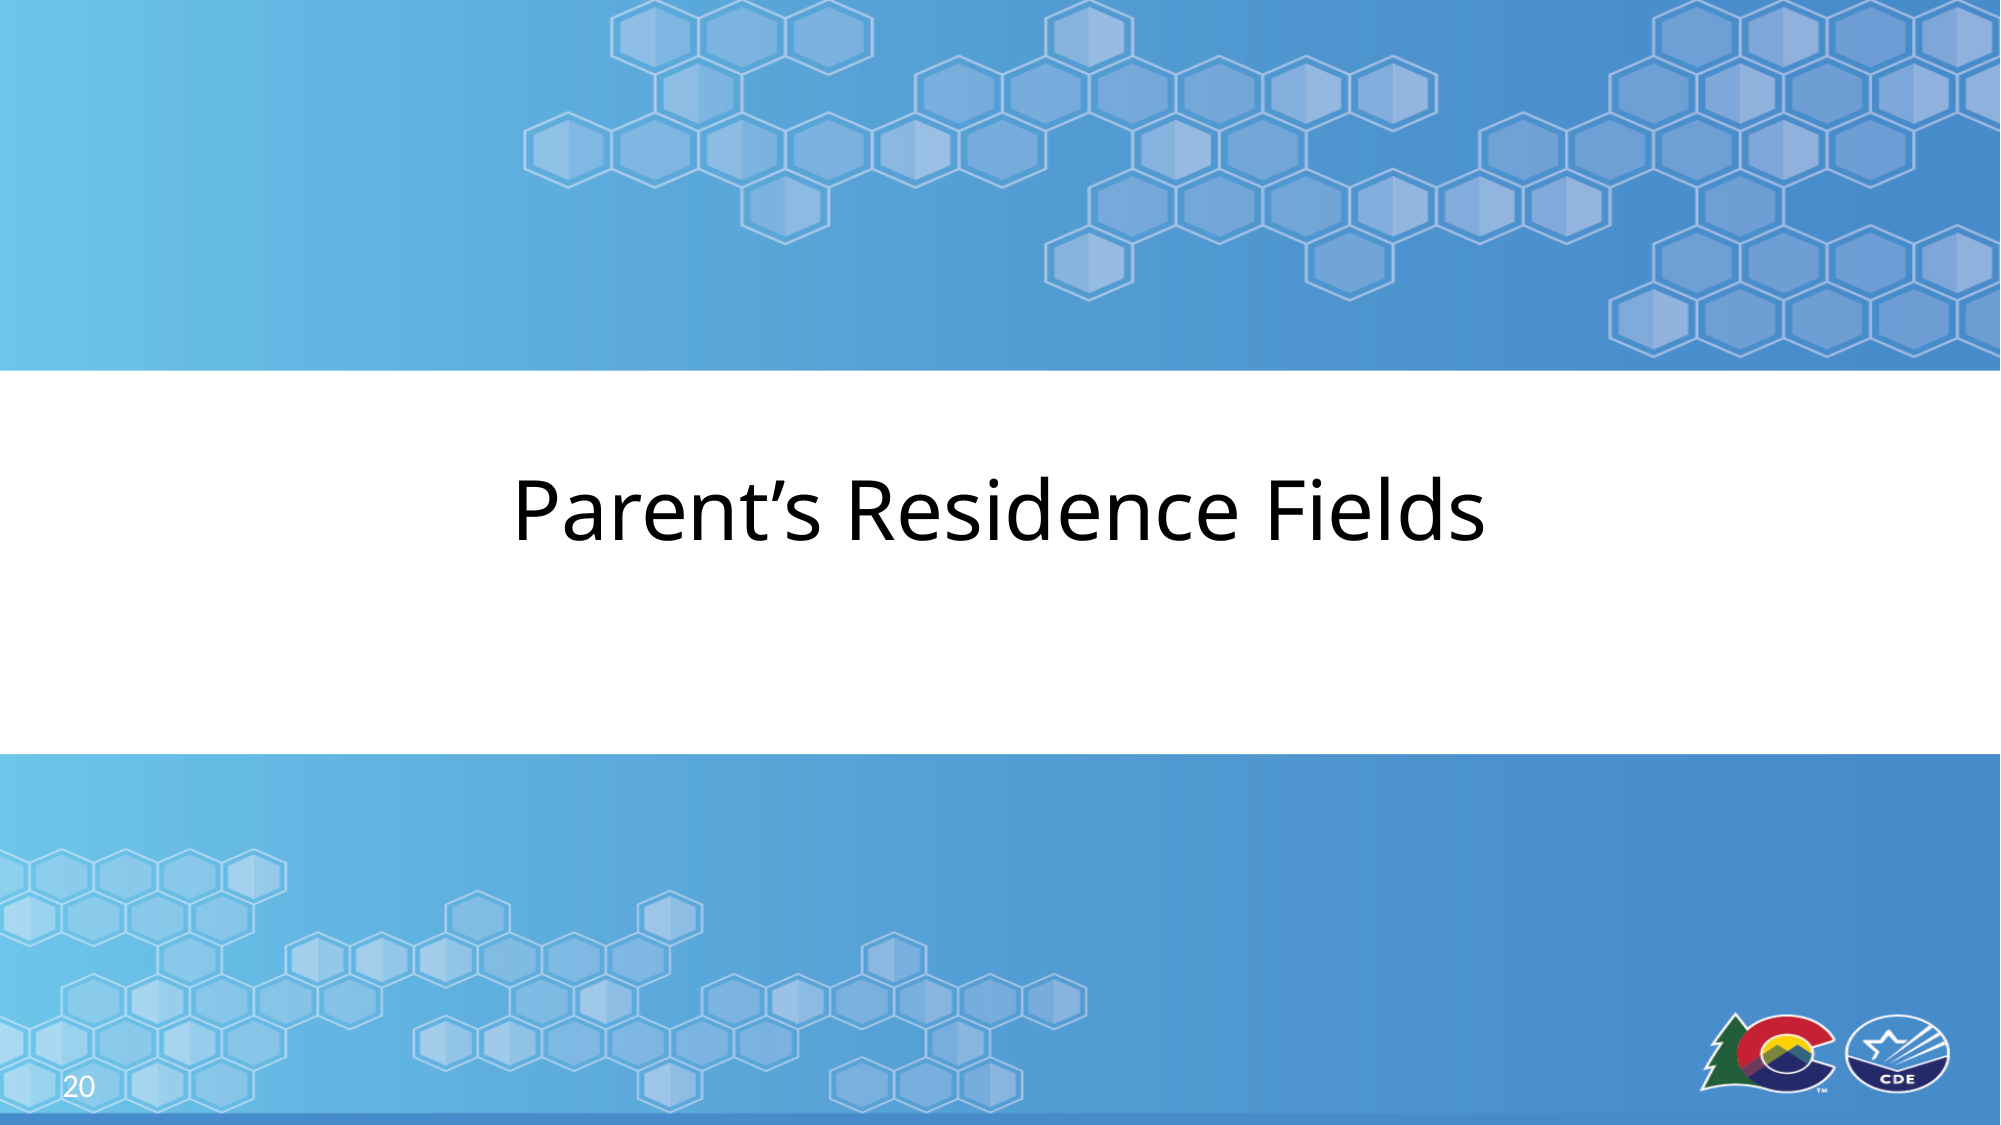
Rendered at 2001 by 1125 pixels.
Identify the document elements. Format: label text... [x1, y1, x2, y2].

picture [0, 0, 2000, 370]
title Parent’s Residence Fields [0, 370, 2000, 755]
picture [0, 755, 2000, 1125]
slide_number 20 [47, 1054, 498, 1115]
